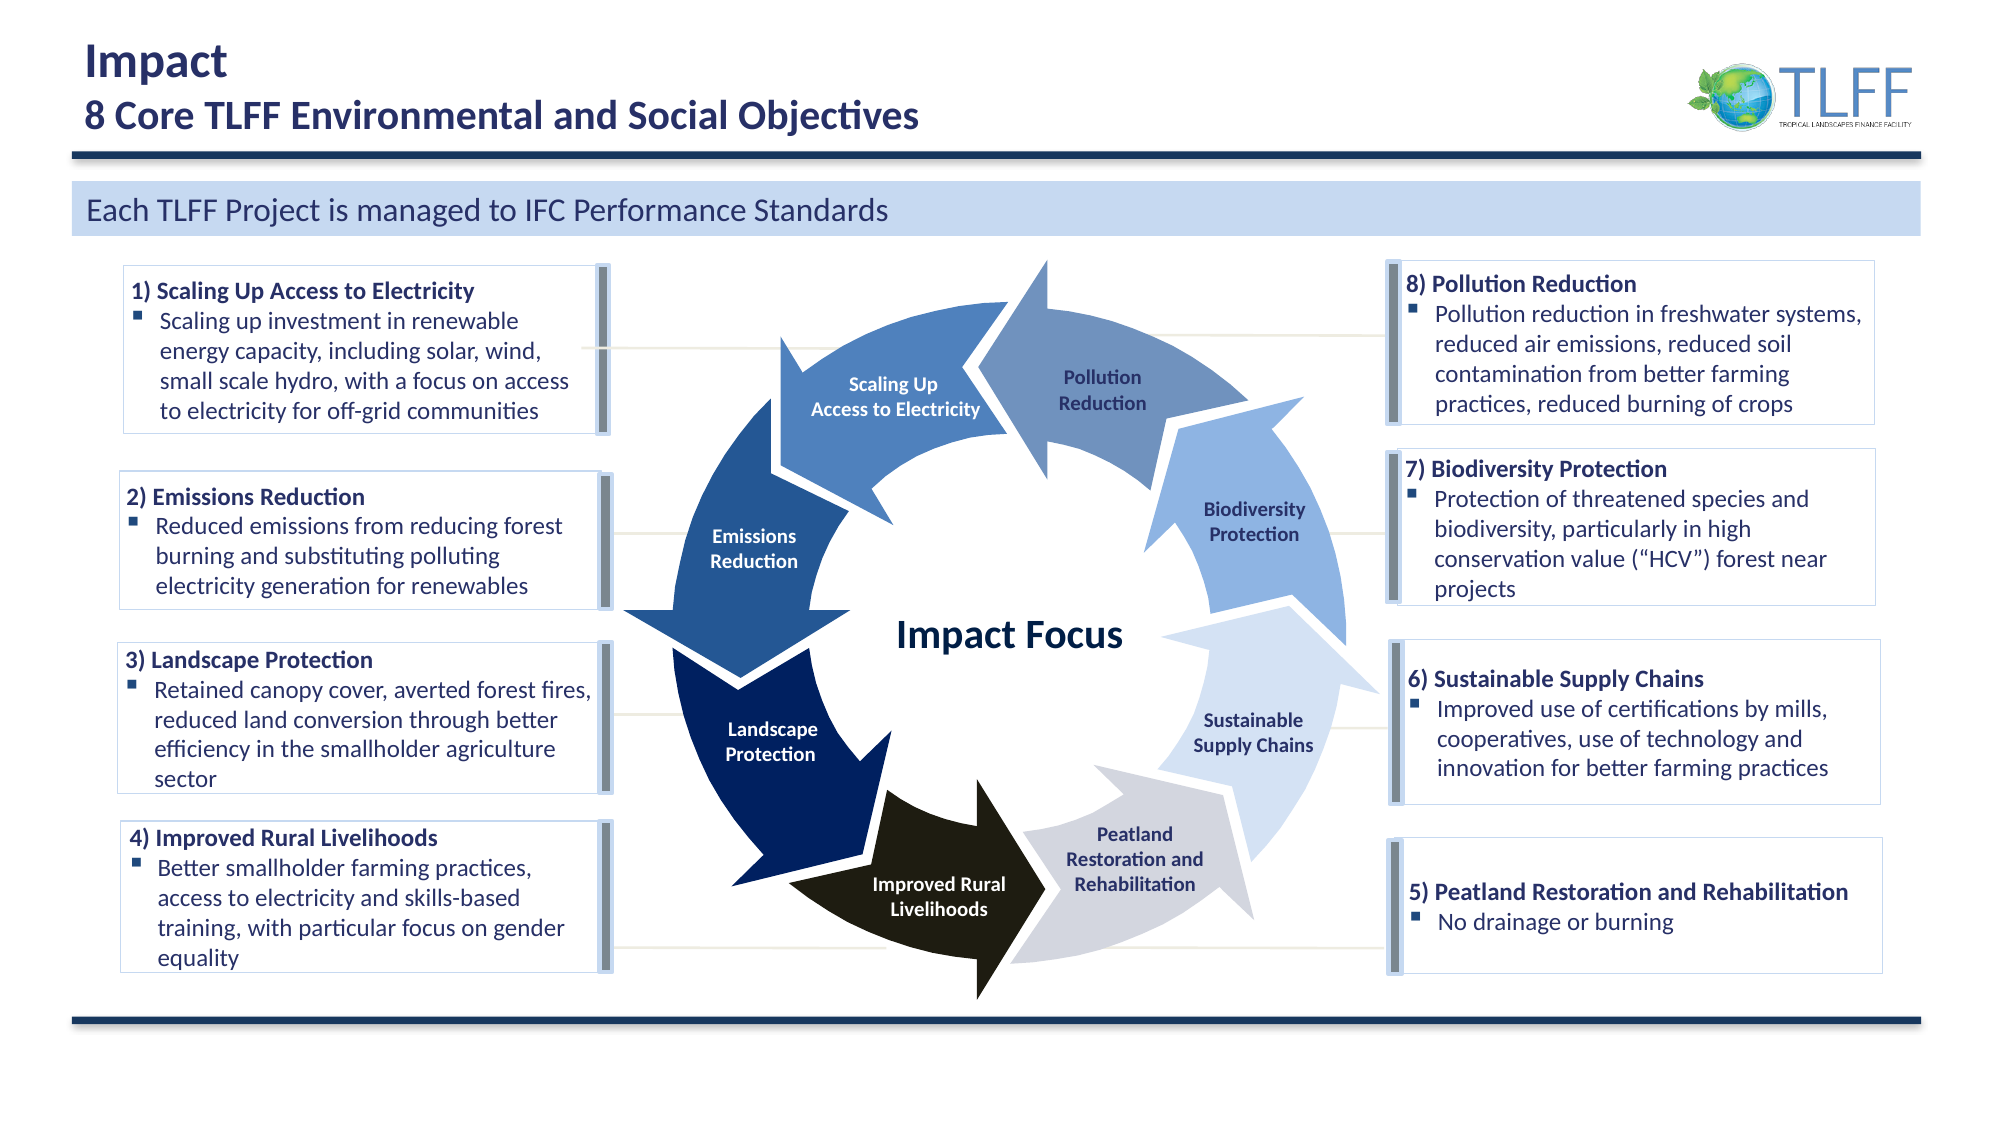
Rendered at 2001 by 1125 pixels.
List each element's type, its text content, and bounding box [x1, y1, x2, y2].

text_box [1388, 639, 1405, 806]
text_box 6) Sustainable Supply Chains Improved use of certifications by mills, cooperatives, use of technology and innovation for better farming practices [1405, 639, 1881, 805]
text_box 2) Emissions Reduction Reduced emissions from reducing forest burning and substituting polluting electricity generation for renewables [119, 471, 602, 610]
text_box 7) Biodiversity Protection Protection of threatened species and biodiversity, particularly in high conservation value (“HCV”) forest near projects [1397, 448, 1876, 606]
text_box [1386, 838, 1404, 976]
picture [1690, 44, 1922, 152]
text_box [122, 265, 610, 435]
text_box 3) Landscape Protection Retained canopy cover, averted forest fires, reduced land conversion through better efficiency in the smallholder agriculture sector [117, 642, 597, 794]
text_box [597, 819, 614, 974]
text_box [597, 472, 614, 611]
text_box 8) Pollution Reduction Pollution reduction in freshwater systems, reduced air emissions, reduced soil contamination from better farming practices, reduced burning of crops [1402, 260, 1875, 425]
text_box Each TLFF Project is managed to IFC Performance Standards [71, 181, 1921, 236]
text_box [597, 640, 614, 795]
text_box [1385, 259, 1402, 426]
text_box 5) Peatland Restoration and Rehabilitation No drainage or burning [1394, 837, 1883, 974]
text_box 4) Improved Rural Livelihoods Better smallholder farming practices, access to electricity and skills-based training, with particular focus on gender equality [120, 820, 597, 973]
text_box [1385, 450, 1402, 604]
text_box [622, 259, 1381, 1001]
title Impact 8 Core TLFF Environmental and Social Objectives [69, 20, 1690, 153]
